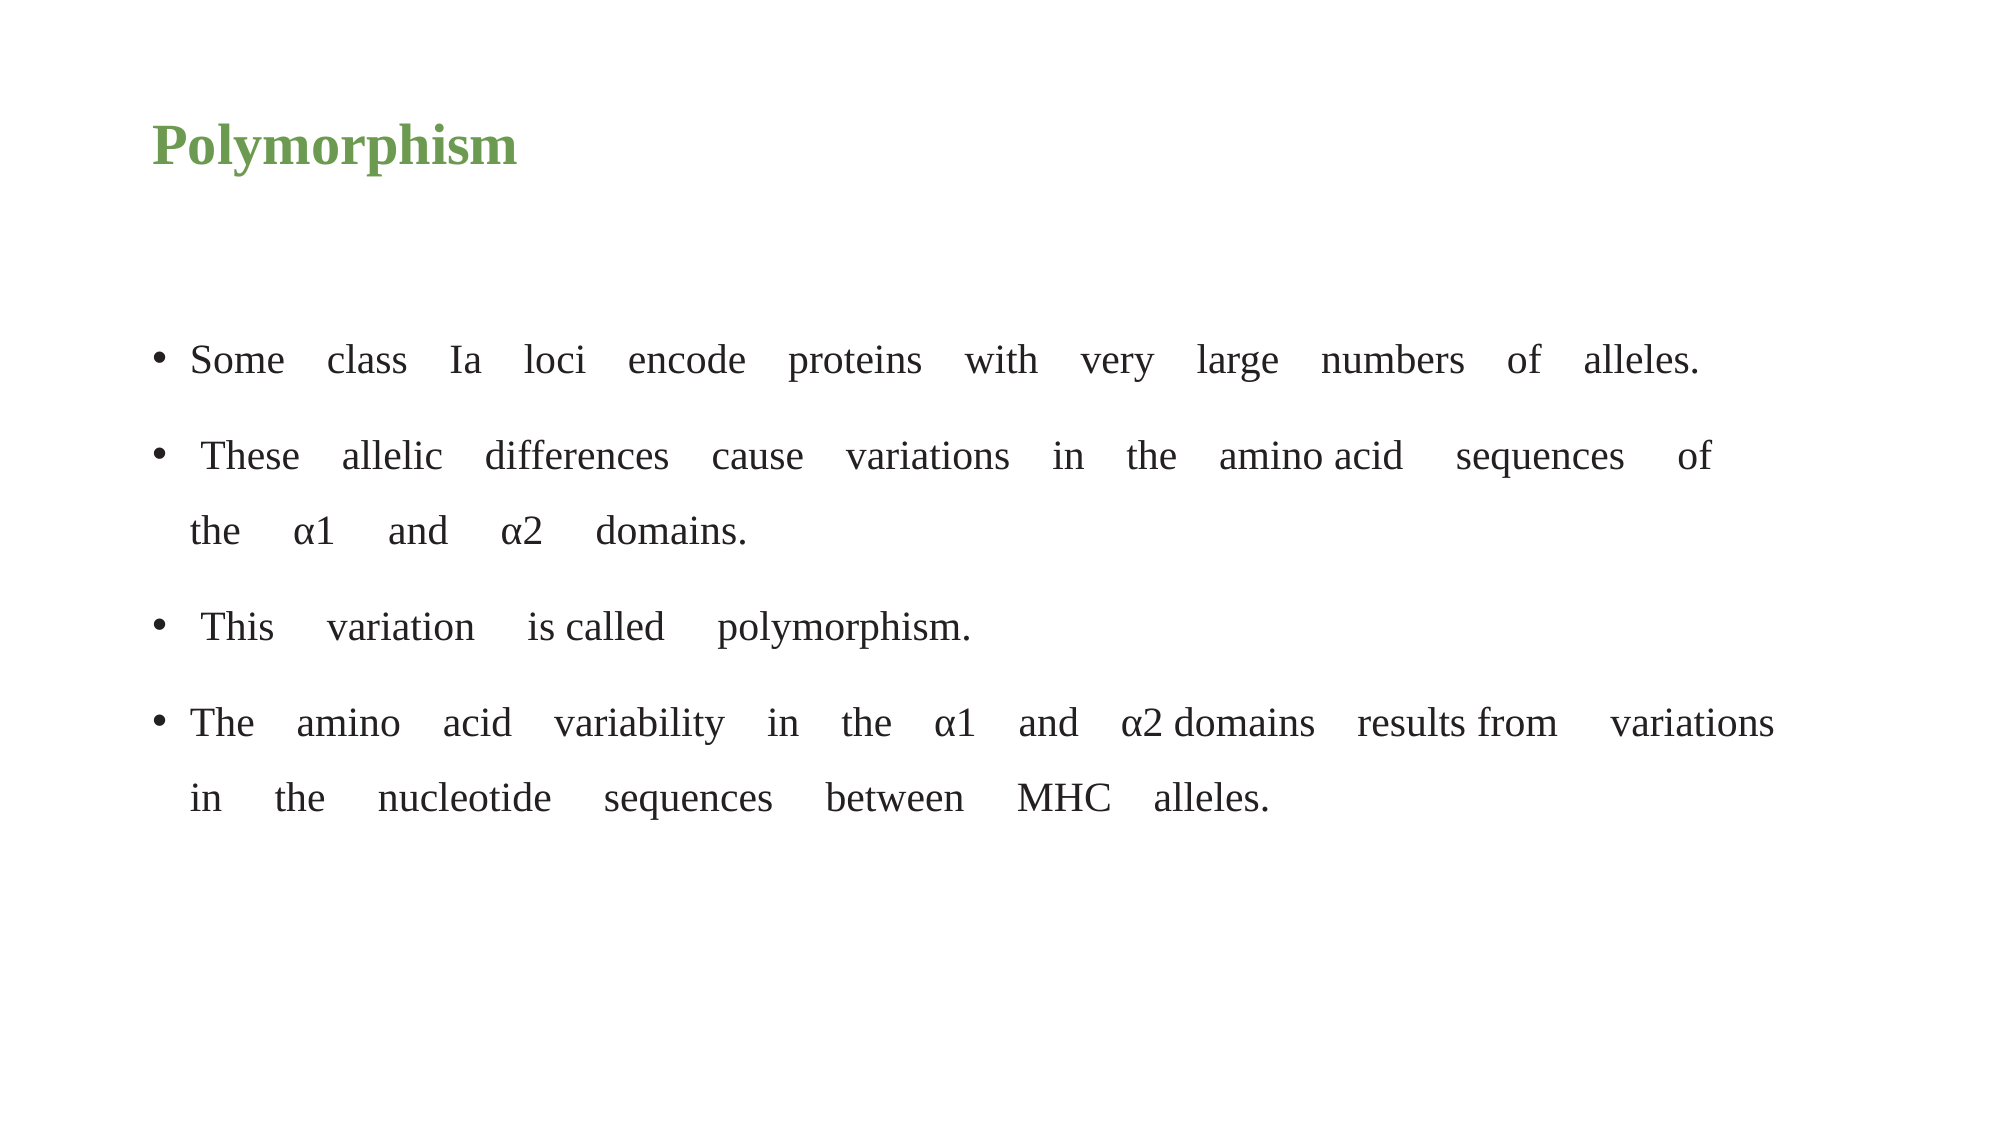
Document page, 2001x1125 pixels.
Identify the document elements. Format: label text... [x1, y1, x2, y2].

list Some class Ia loci encode proteins with very large numbers of alleles. These allelic differences cause variations in the amino acid sequences of the α1 and α2 domains. This variation is called polymorphism. The amino acid variability in the α1 and α2 domains results from variations in the nucleotide sequences between MHC alleles. [137, 299, 1863, 1014]
title Polymorphism [137, 59, 1863, 278]
